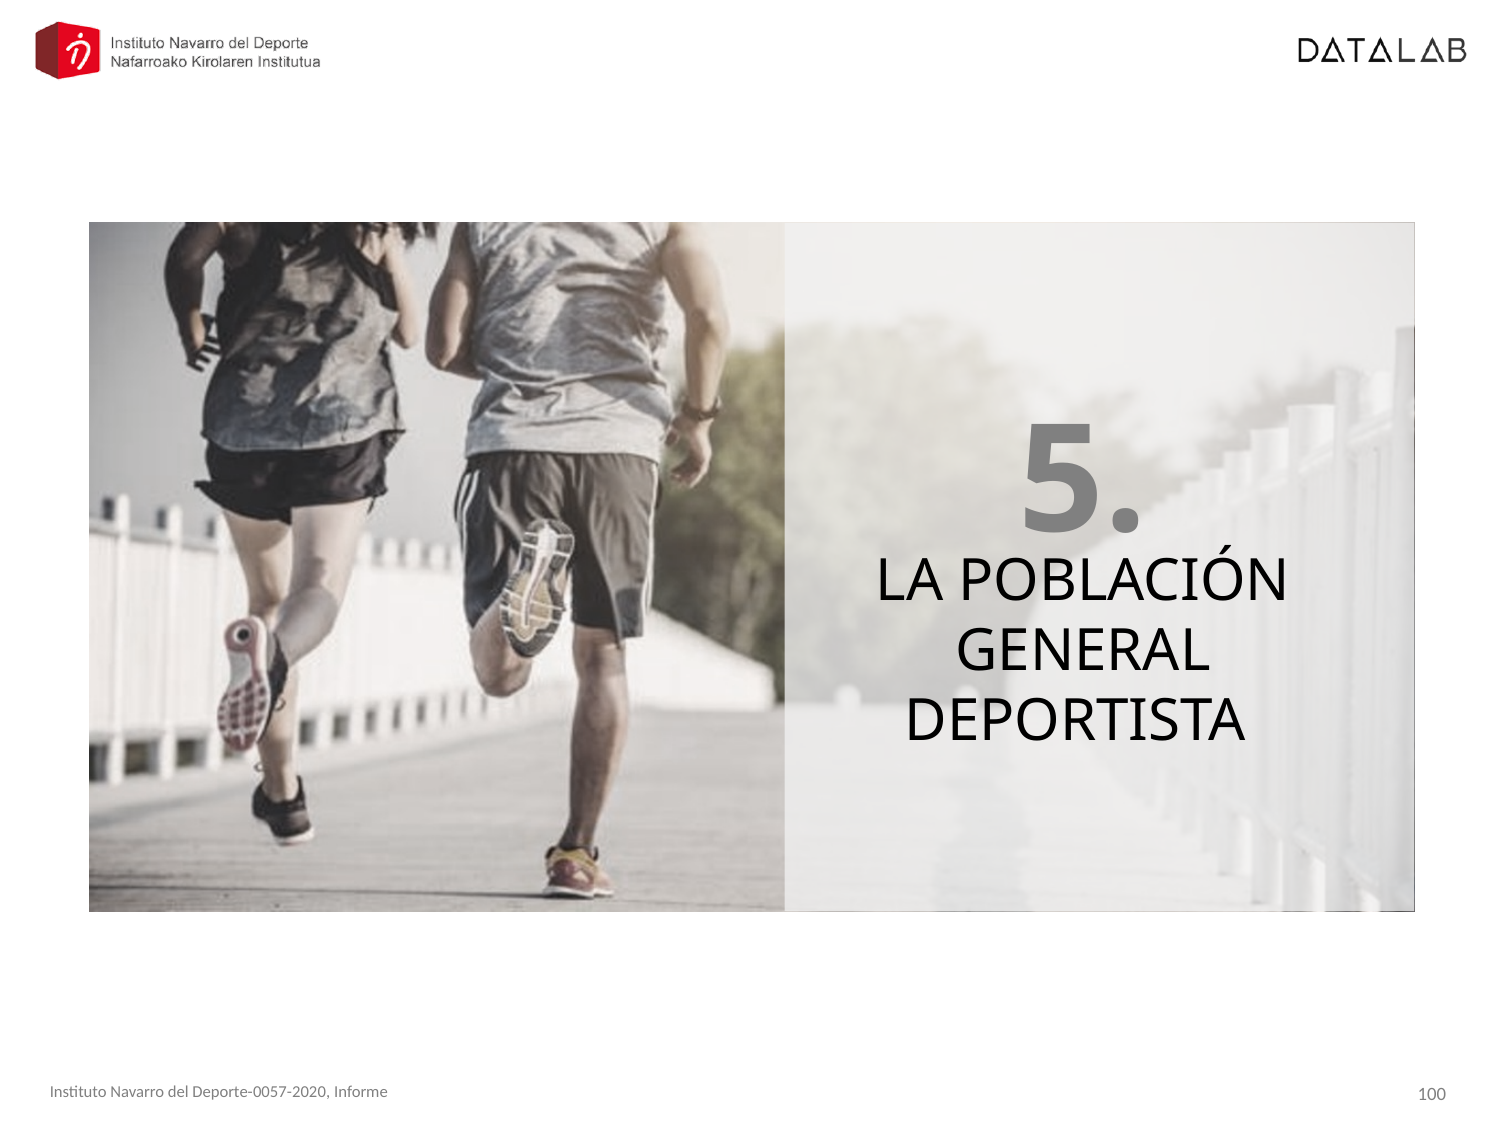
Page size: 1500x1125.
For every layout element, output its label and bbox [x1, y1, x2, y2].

picture [35, 16, 321, 83]
picture [1283, 0, 1481, 99]
picture [88, 222, 1415, 912]
